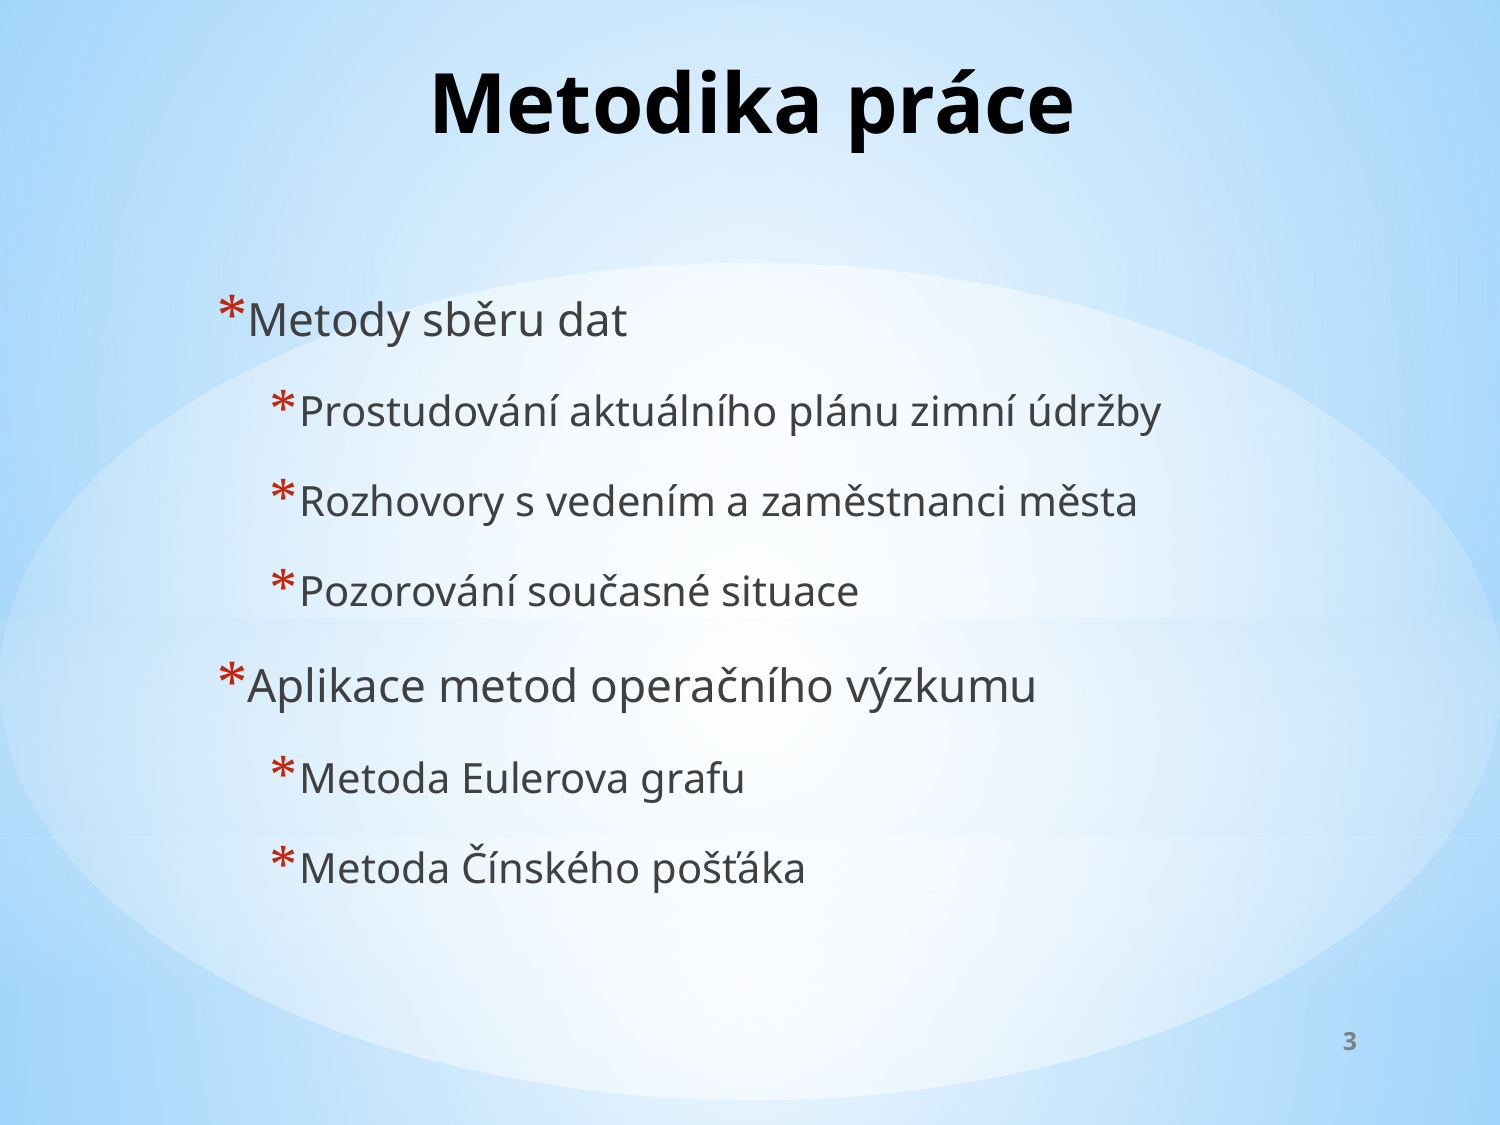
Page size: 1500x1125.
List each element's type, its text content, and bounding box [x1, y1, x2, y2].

list Metody sběru dat Prostudování aktuálního plánu zimní údržby Rozhovory s vedením a zaměstnanci města Pozorování současné situace Aplikace metod operačního výzkumu Metoda Eulerova grafu Metoda Čínského pošťáka [194, 255, 1329, 1012]
title Metodika práce [218, 42, 1287, 231]
slide_number 3 [1200, 1012, 1500, 1073]
